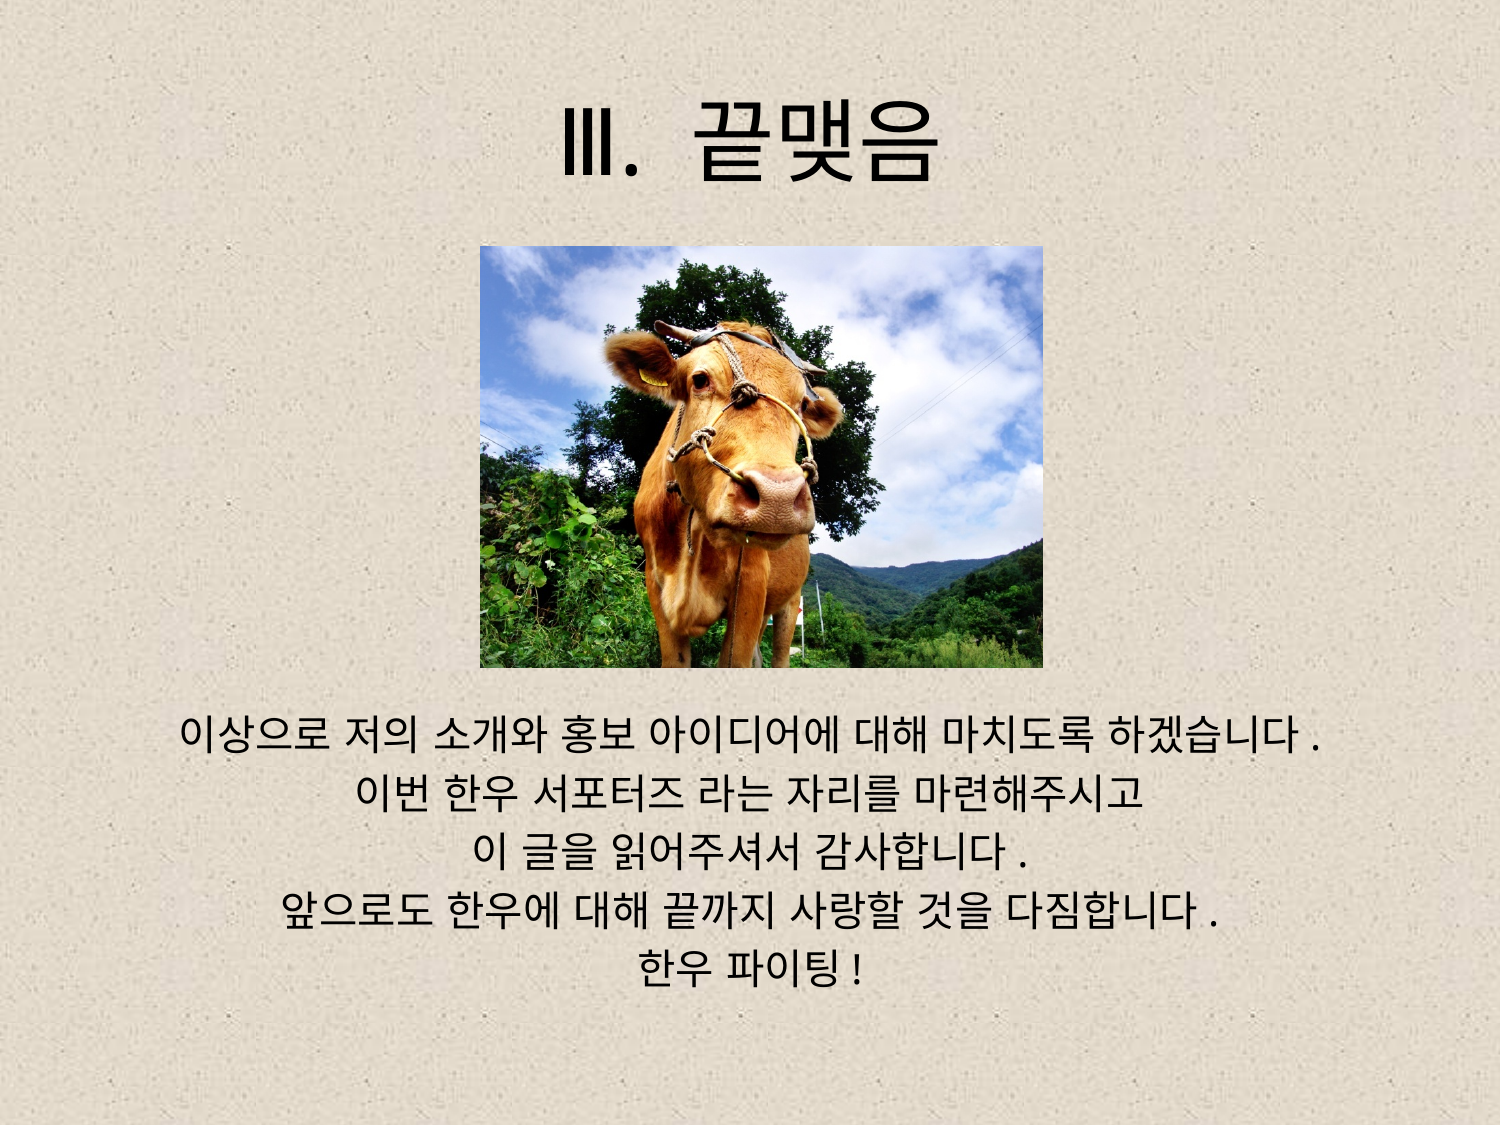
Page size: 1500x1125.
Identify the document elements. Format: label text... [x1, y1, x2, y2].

picture [480, 245, 1044, 669]
picture [0, 0, 1500, 1125]
title Ⅲ. 끝맺음 [75, 45, 1425, 233]
list 이상으로 저의 소개와 홍보 아이디어에 대해 마치도록 하겠습니다. 이번 한우 서포터즈 라는 자리를 마련해주시고 이 글을 읽어주셔서 감사합니다. 앞으로도 한우에 대해 끝까지 사랑할 것을 다짐합니다. 한우 파이팅! [75, 234, 1425, 1125]
